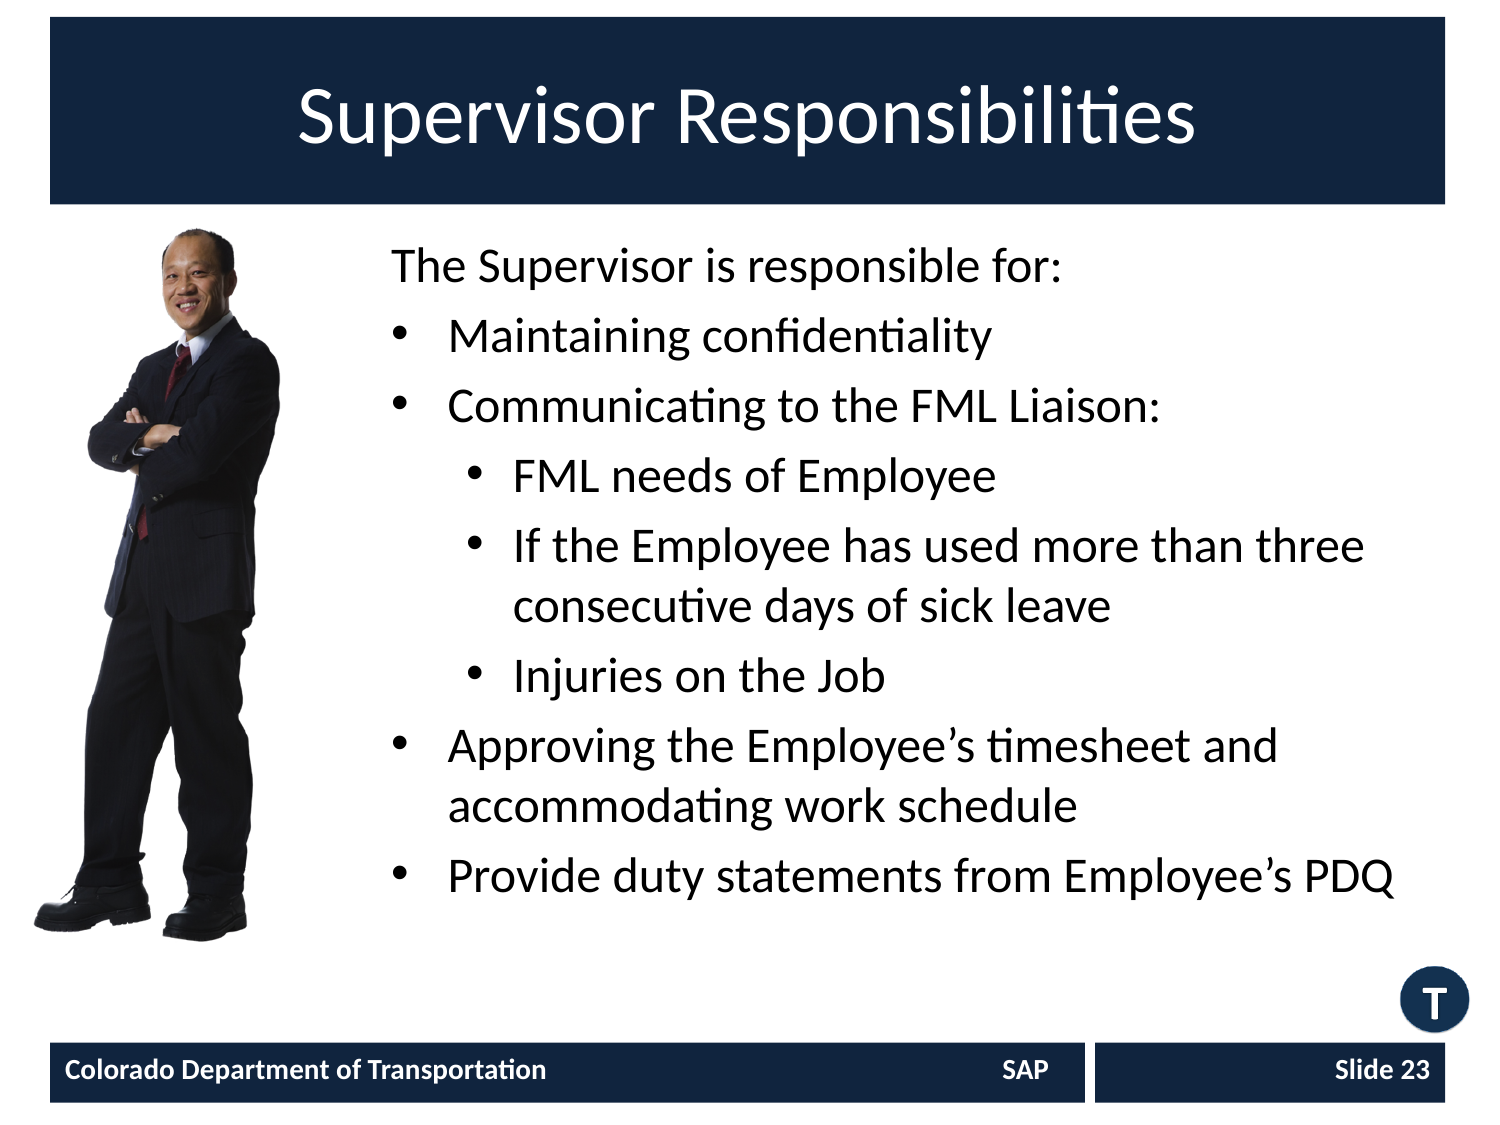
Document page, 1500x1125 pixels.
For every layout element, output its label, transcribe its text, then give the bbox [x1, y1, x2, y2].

footer Colorado Department of Transportation SAP [50, 1042, 1085, 1103]
picture [19, 216, 293, 954]
slide_number Slide 23 [1095, 1042, 1446, 1103]
list The Supervisor is responsible for: Maintaining confidentiality Communicating to the FML Liaison: FML needs of Employee If the Employee has used more than three consecutive days of sick leave Injuries on the Job Approving the Employee’s timesheet and accommodating work schedule Provide duty statements from Employee’s PDQ [376, 224, 1446, 1035]
title Supervisor Responsibilities [49, 16, 1446, 205]
picture [1398, 964, 1471, 1040]
